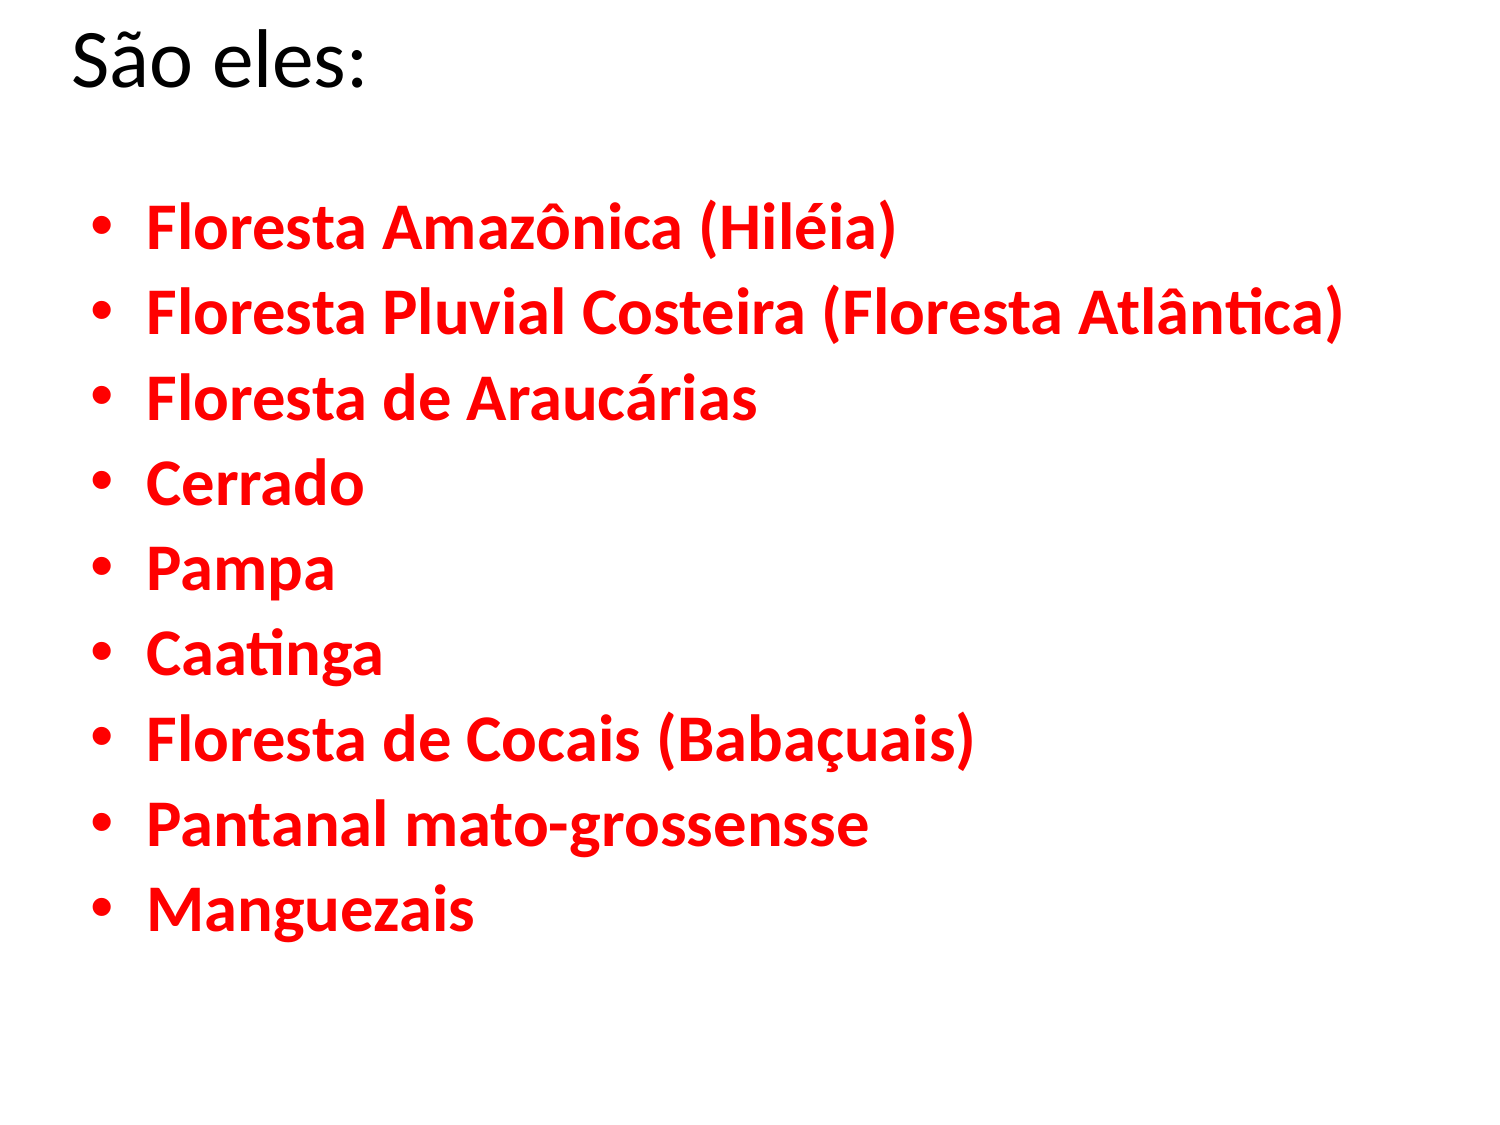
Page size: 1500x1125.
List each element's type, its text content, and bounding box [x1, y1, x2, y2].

list Floresta Amazônica (Hiléia) Floresta Pluvial Costeira (Floresta Atlântica) Floresta de Araucárias Cerrado Pampa Caatinga Floresta de Cocais (Babaçuais) Pantanal mato-grossensse Manguezais [75, 184, 1425, 927]
title São eles: [0, 0, 896, 148]
